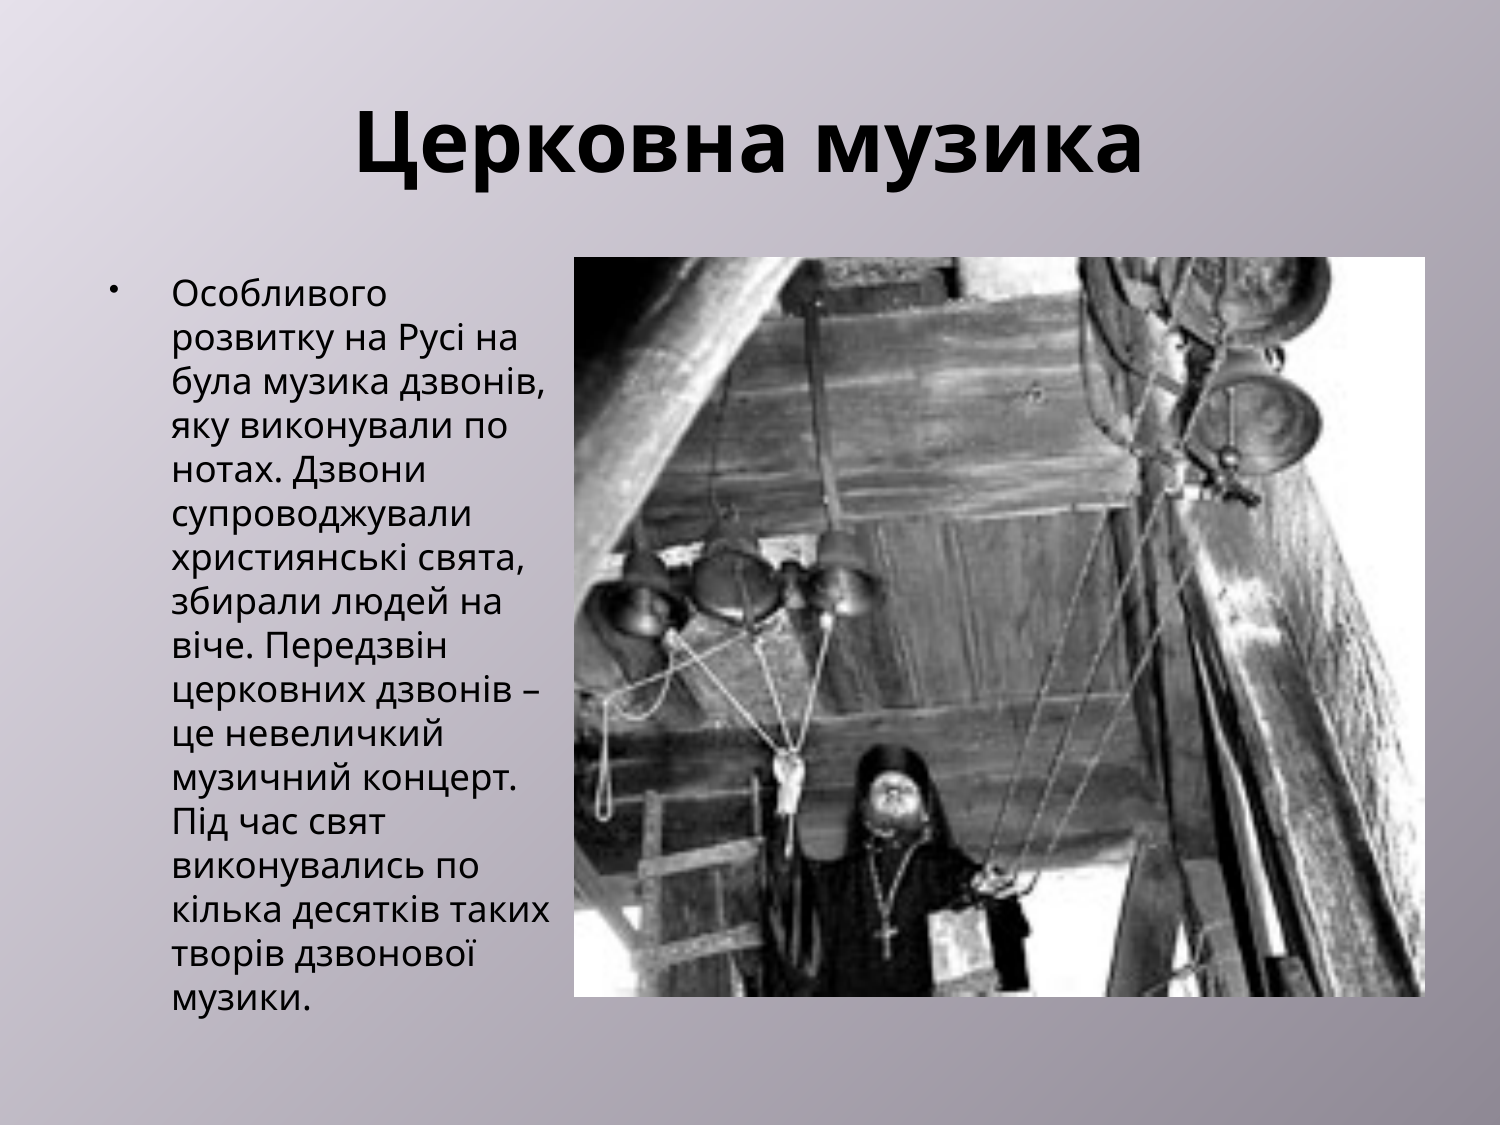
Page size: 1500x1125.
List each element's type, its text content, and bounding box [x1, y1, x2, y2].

list Особливого розвитку на Русі на була музика дзвонів, яку виконували по нотах. Дзвони супроводжували християнські свята, збирали людей на віче. Передзвін церковних дзвонів – це невеличкий музичний концерт. Під час свят виконувались по кілька десятків таких творів дзвонової музики. [74, 262, 575, 1036]
title Церковна музика [75, 45, 1425, 233]
picture [573, 257, 1425, 997]
